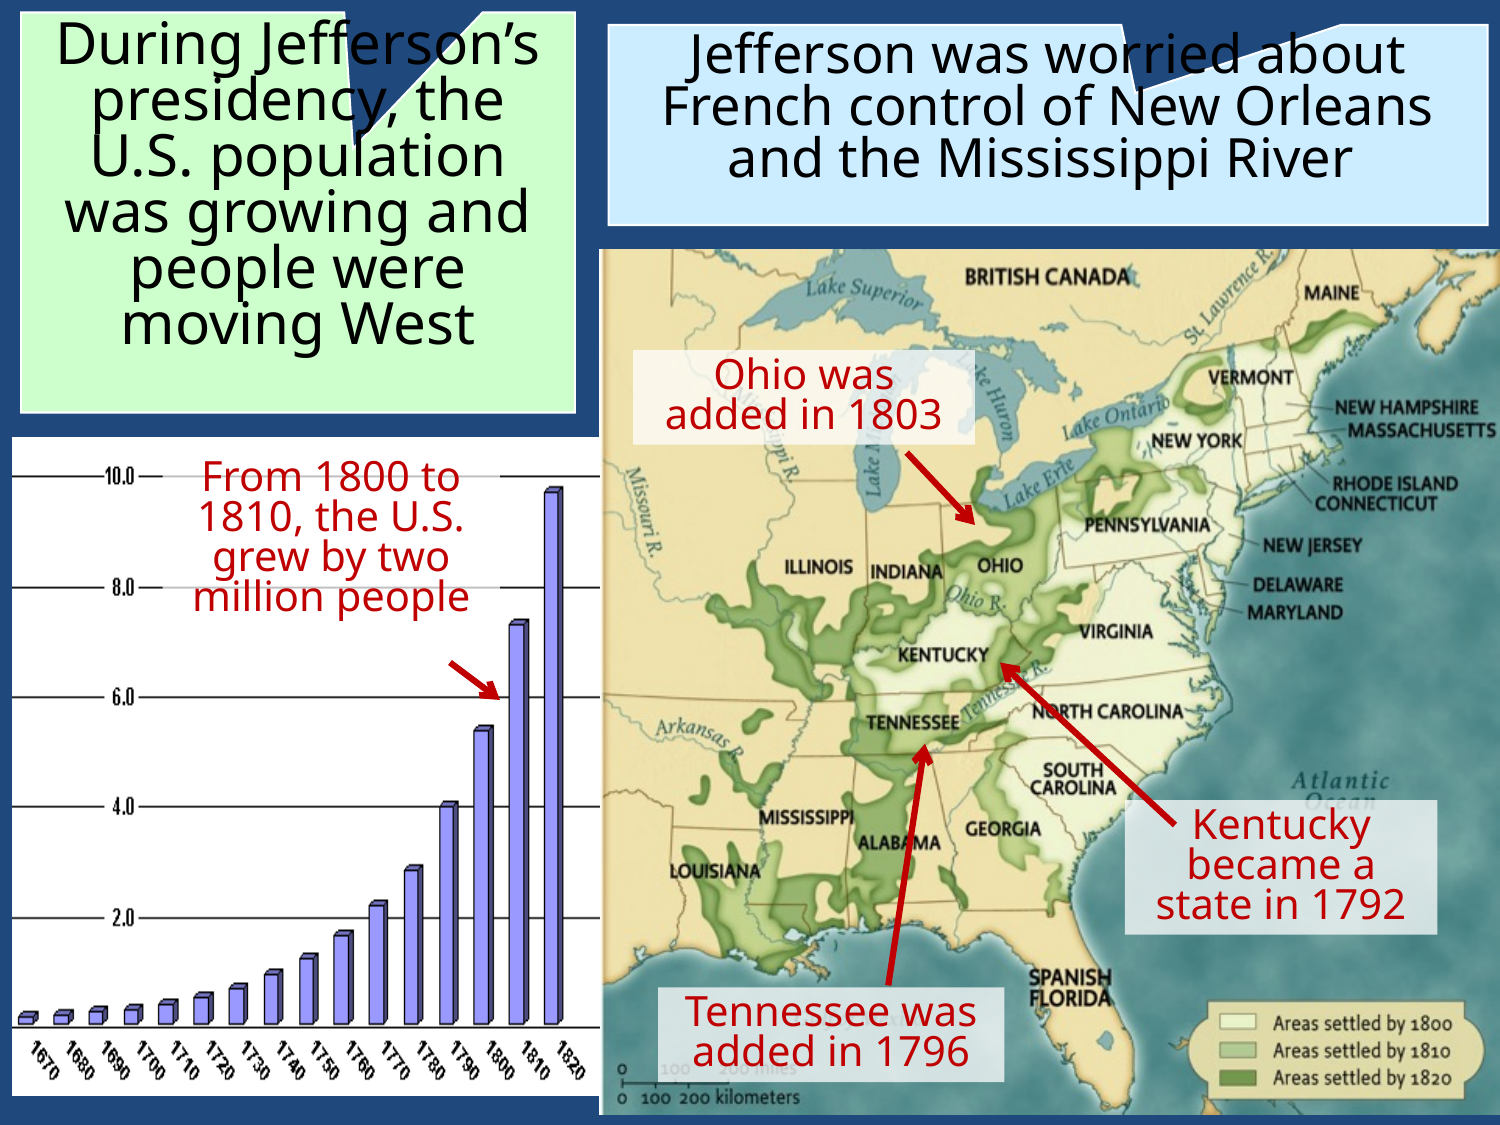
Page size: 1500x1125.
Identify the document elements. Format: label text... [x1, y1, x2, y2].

text_box Jefferson was worried about French control of New Orleans and the Mississippi River [608, 24, 1488, 225]
text_box During Jefferson’s presidency, the U.S. population was growing and people were moving West [21, 12, 575, 413]
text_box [999, 662, 1176, 826]
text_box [449, 662, 501, 701]
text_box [906, 452, 976, 526]
picture [12, 249, 1500, 1115]
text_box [887, 743, 926, 986]
